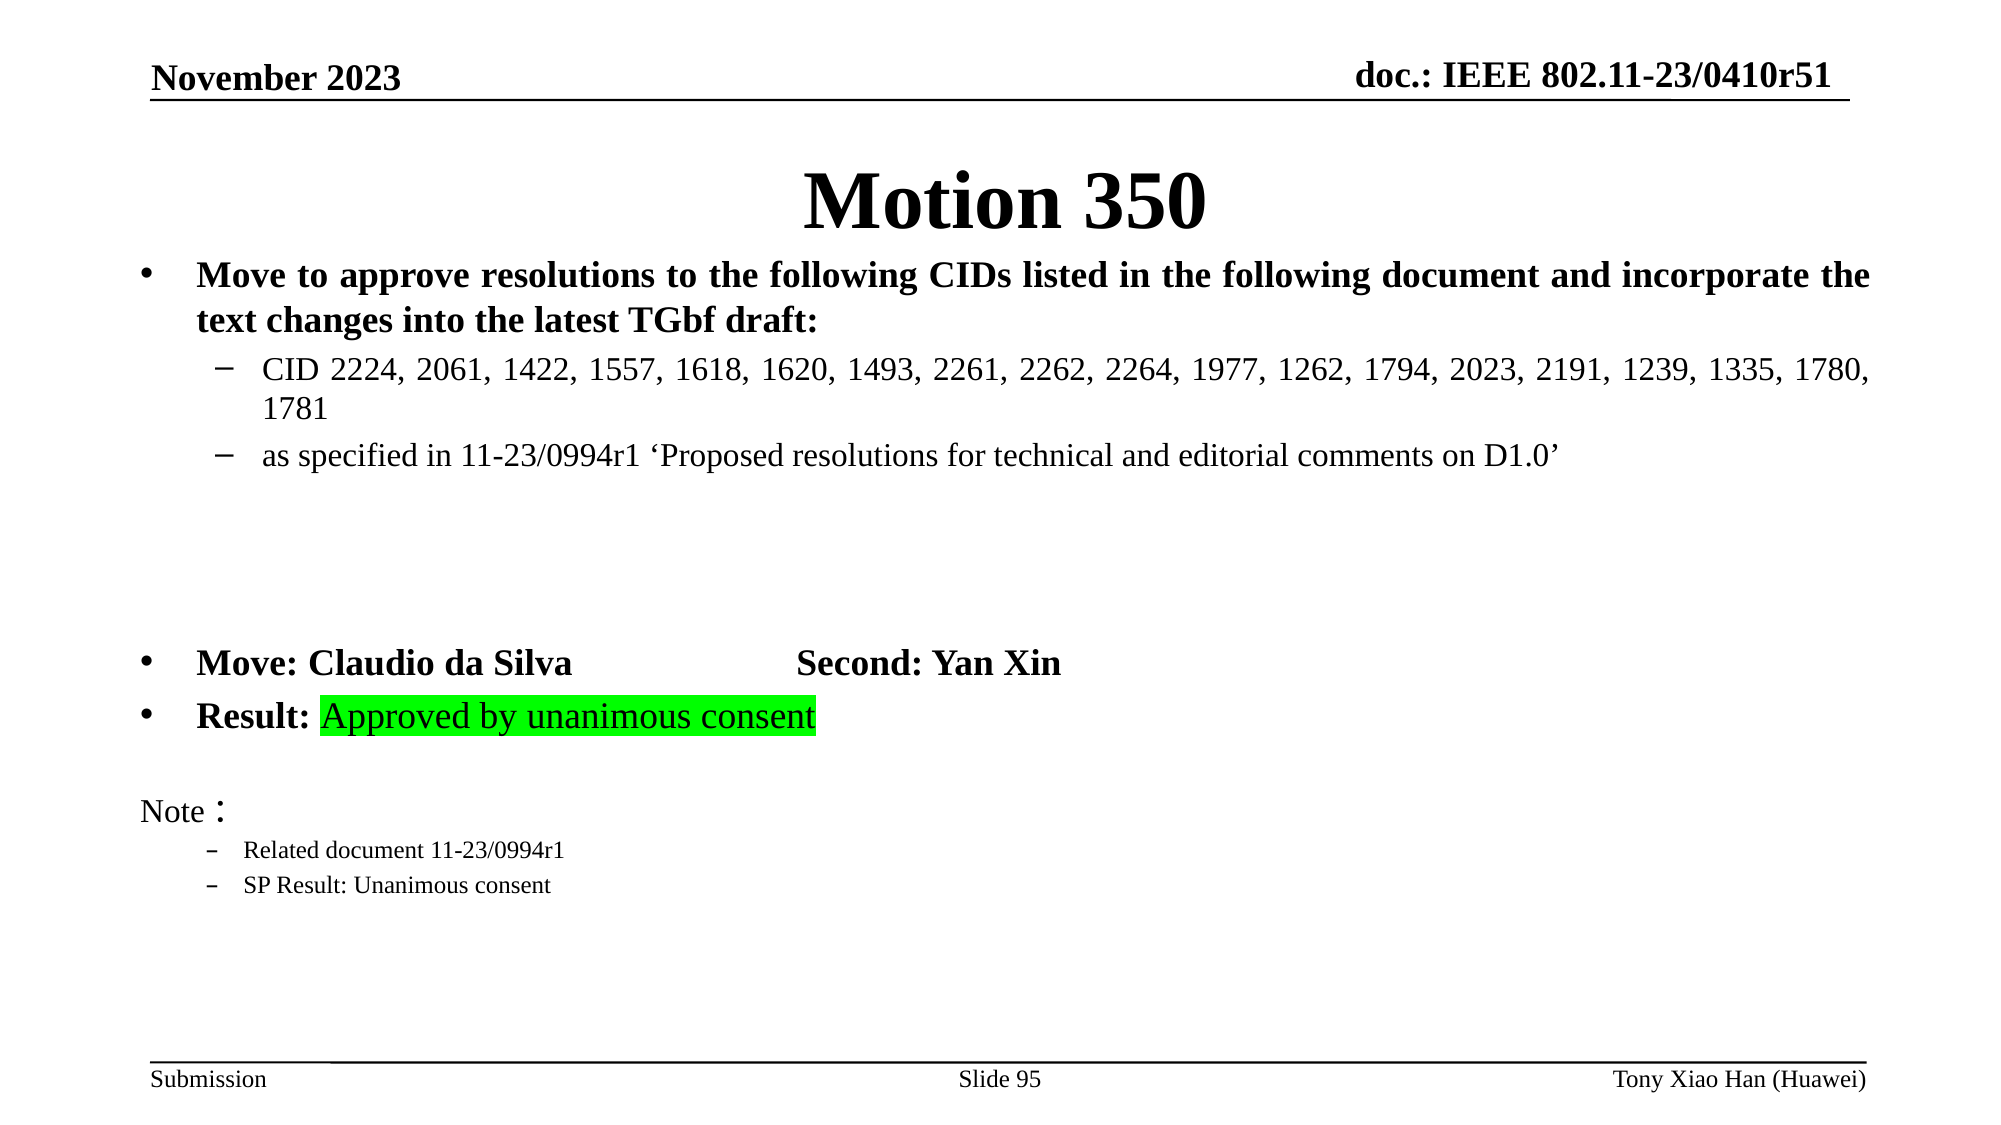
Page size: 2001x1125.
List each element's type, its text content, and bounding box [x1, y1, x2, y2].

text_box Motion 350 [368, 137, 1644, 212]
text_box Move to approve resolutions to the following CIDs listed in the following document and incorporate the text changes into the latest TGbf draft: CID 2224, 2061, 1422, 1557, 1618, 1620, 1493, 2261, 2262, 2264, 1977, 1262, 1794, 2023, 2191, 1239, 1335, 1780, 1781 as specified in 11-23/0994r1 ‘Proposed resolutions for technical and editorial comments on D1.0’ Move: Claudio da Silva Second: Yan Xin Result: Approved by unanimous consent Note： Related document 11-23/0994r1 SP Result: Unanimous consent [125, 212, 1888, 900]
